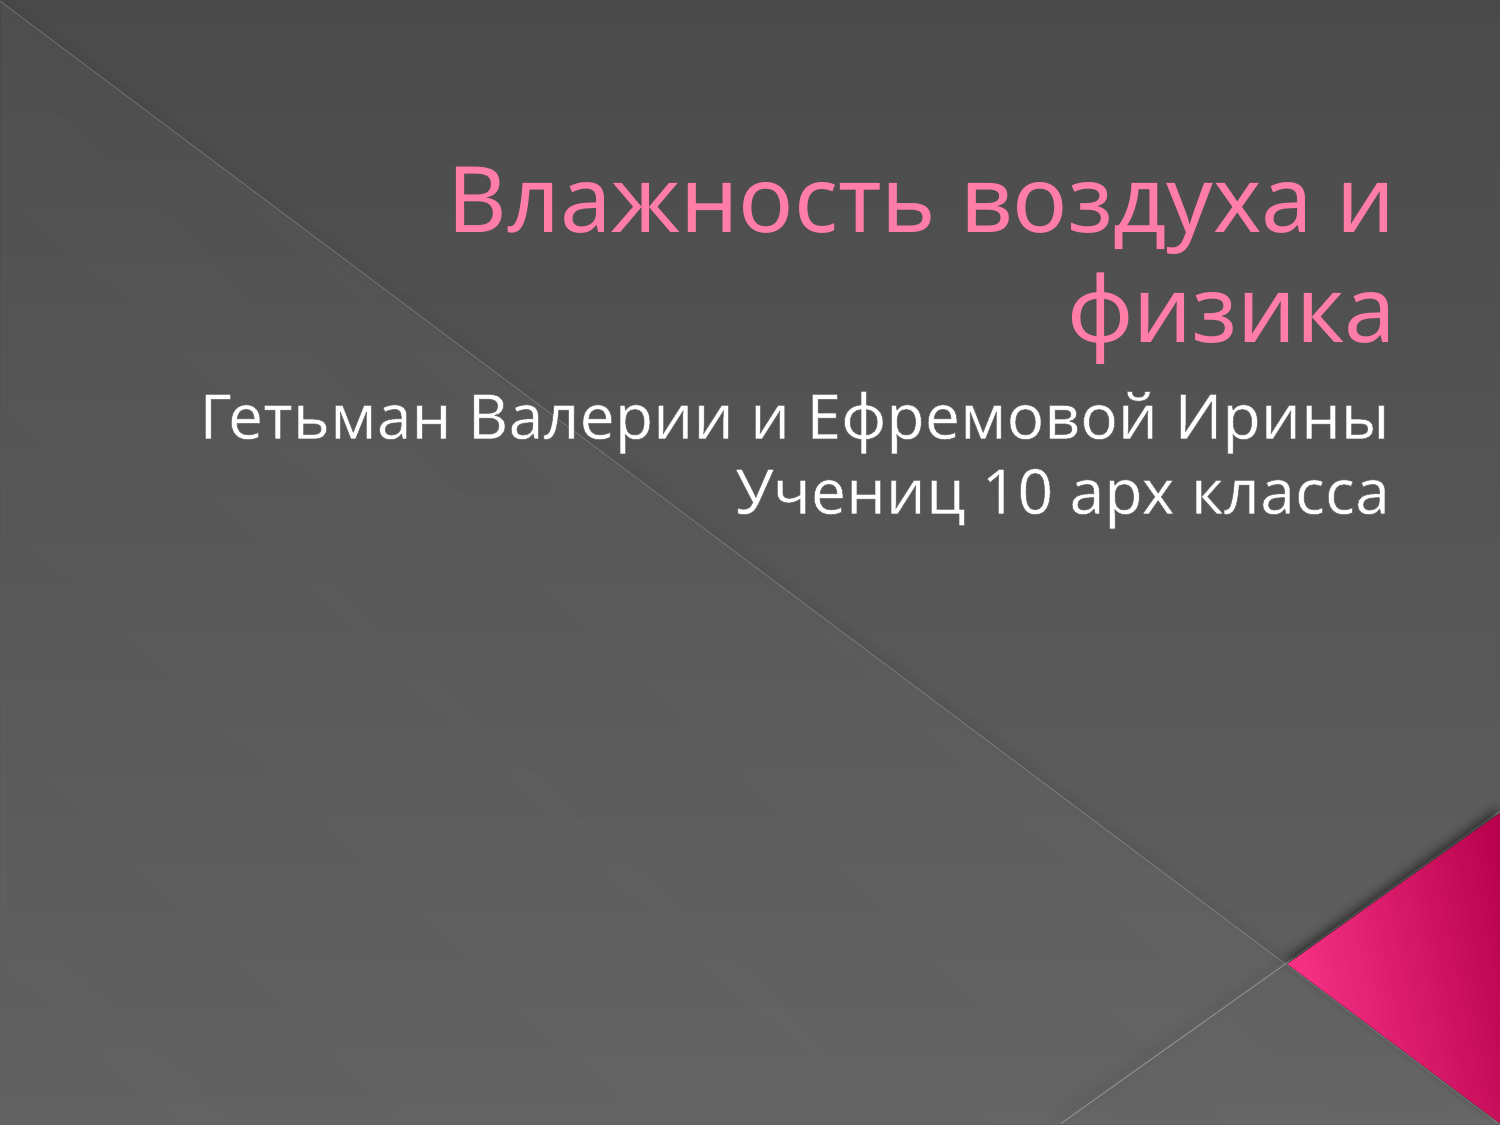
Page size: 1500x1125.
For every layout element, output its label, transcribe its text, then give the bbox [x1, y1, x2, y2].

subtitle Гетьман Валерии и Ефремовой Ирины Учениц 10 арх класса [88, 369, 1412, 657]
title Влажность воздуха и физика [88, 127, 1412, 369]
